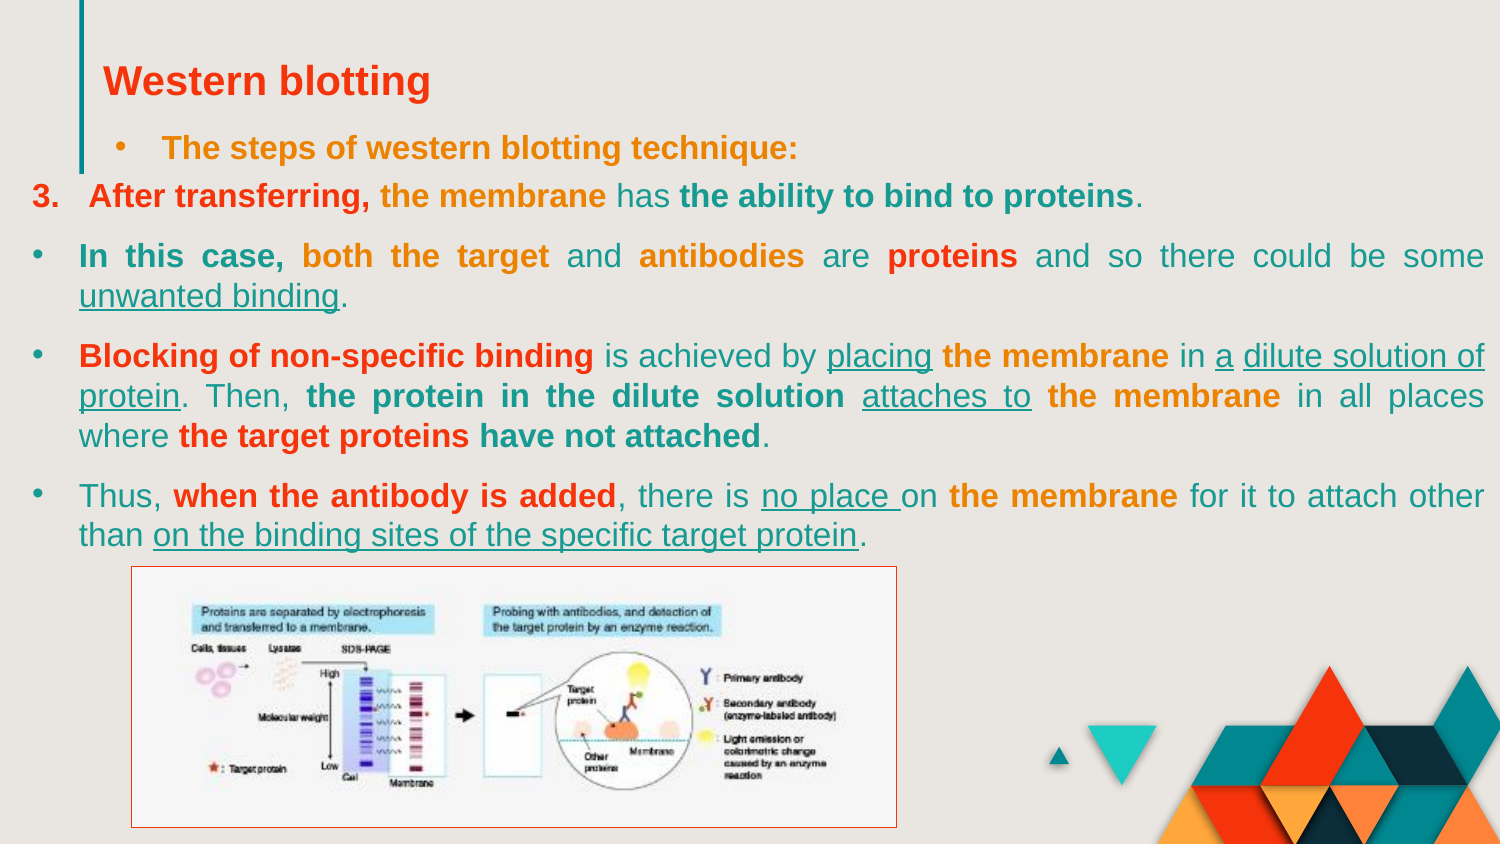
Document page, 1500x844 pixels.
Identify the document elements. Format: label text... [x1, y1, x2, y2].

text_box The steps of western blotting technique: [99, 119, 824, 174]
text_box Western blotting [72, 45, 463, 111]
text_box After transferring, the membrane has the ability to bind to proteins. In this case, both the target and antibodies are proteins and so there could be some unwanted binding. Blocking of non-specific binding is achieved by placing the membrane in a dilute solution of protein. Then, the protein in the dilute solution attaches to the membrane in all places where the target proteins have not attached. Thus, when the antibody is added, there is no place on the membrane for it to attach other than on the binding sites of the specific target protein. [17, 146, 1500, 561]
picture [130, 565, 897, 828]
